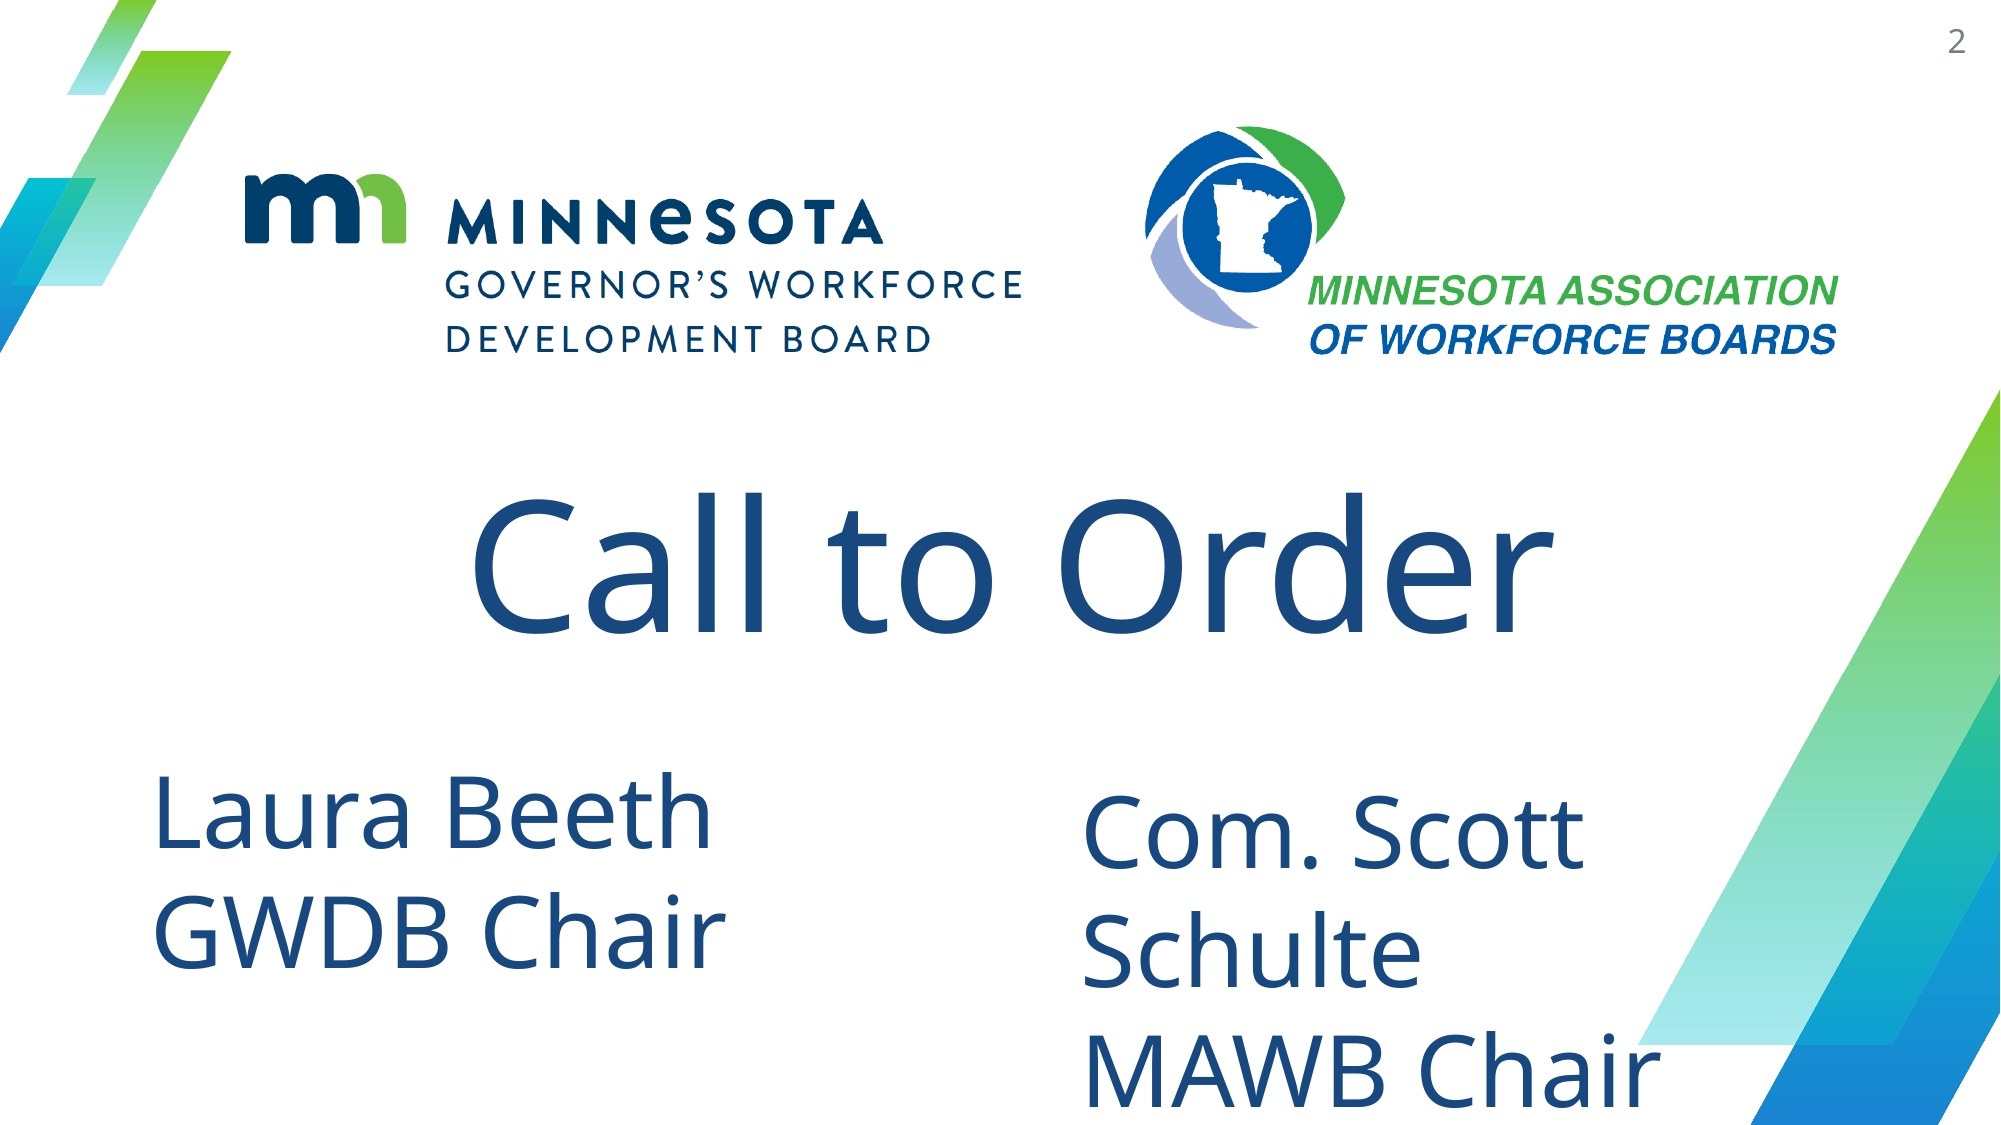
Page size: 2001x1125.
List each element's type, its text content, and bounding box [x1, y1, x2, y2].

picture [1144, 125, 1839, 355]
picture [239, 167, 1026, 355]
text_box Call to Order Laura Beeth GWDB Chair [150, 449, 1872, 814]
text_box Com. Scott Schulte MAWB Chair [1066, 760, 1945, 1125]
slide_number 2 [1871, 0, 1967, 87]
